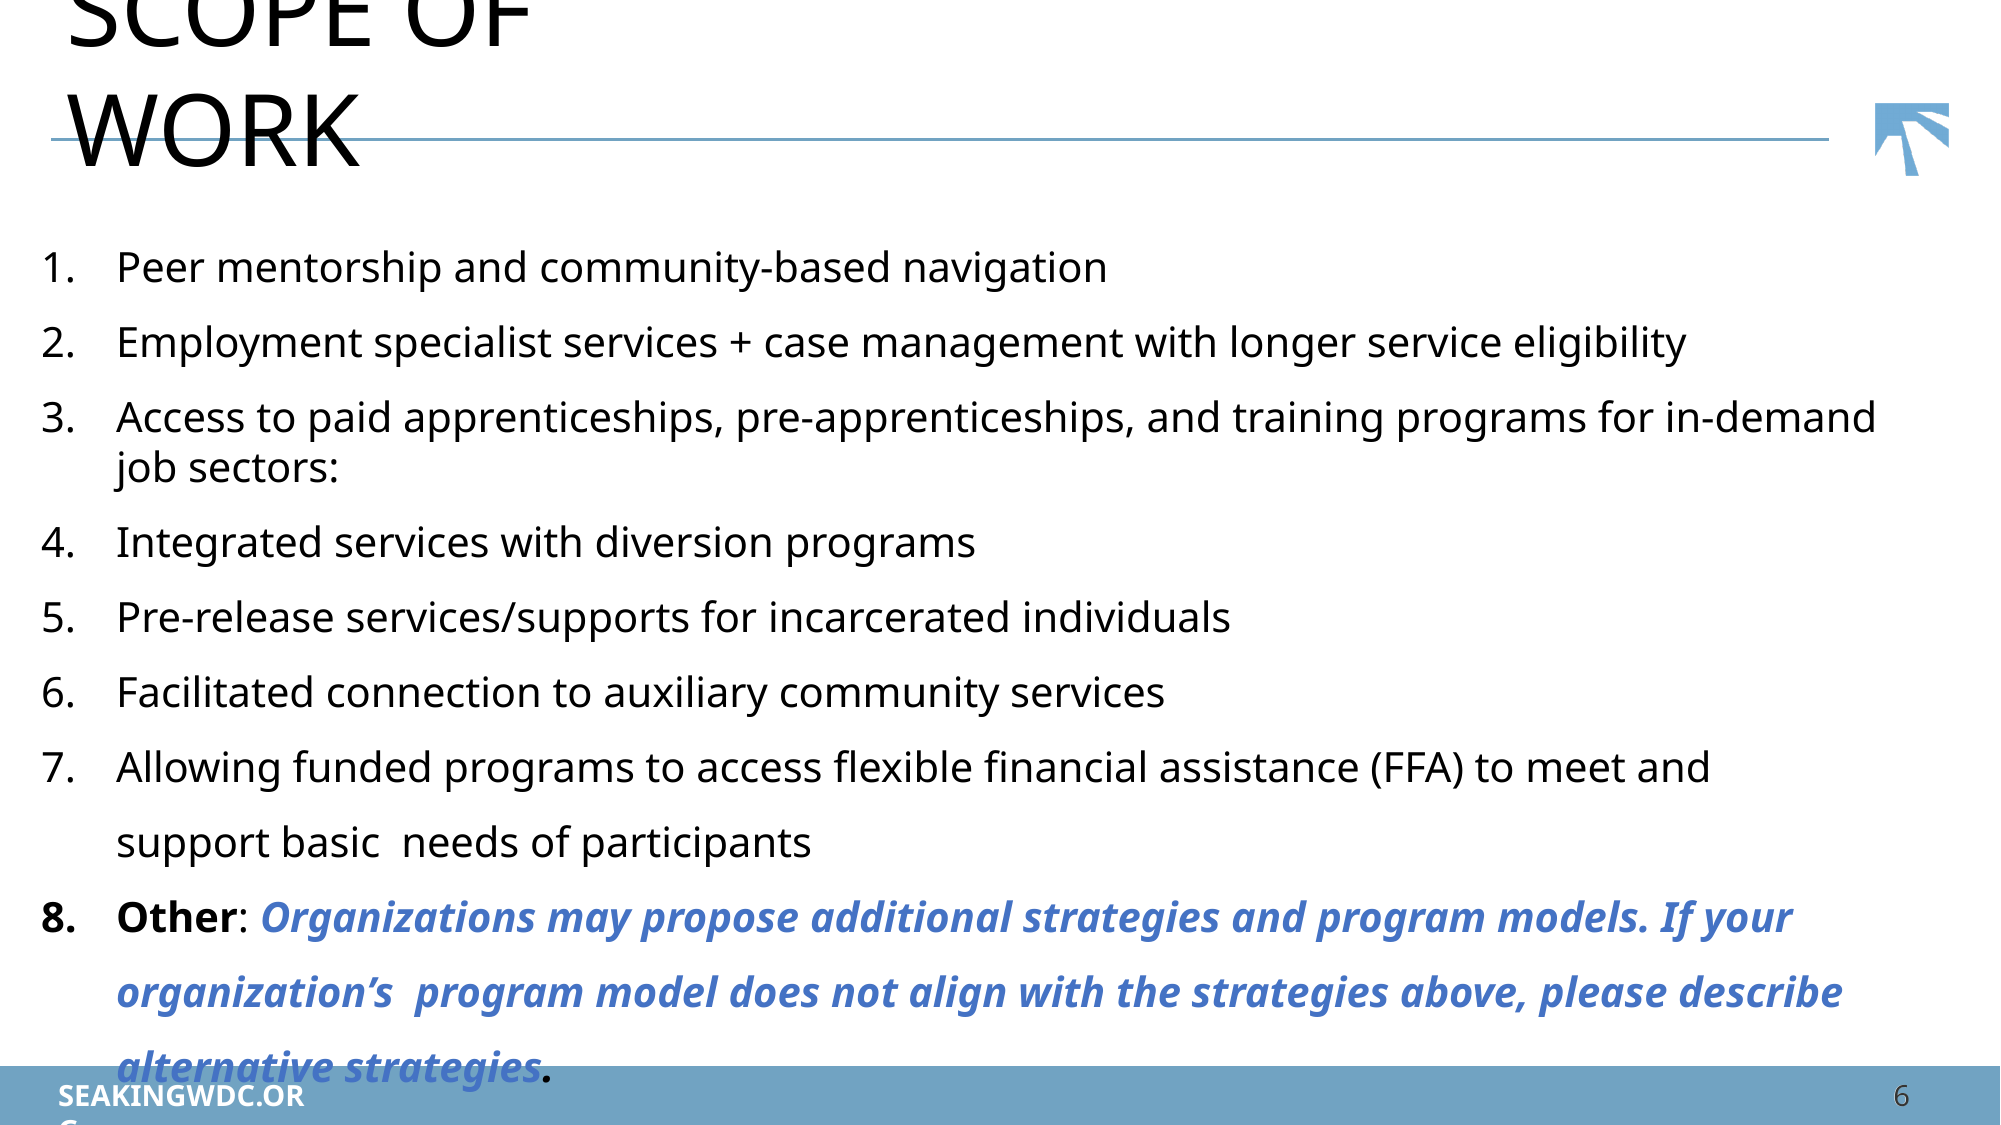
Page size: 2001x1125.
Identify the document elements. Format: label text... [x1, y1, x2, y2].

title SCOPE OF WORK [64, 0, 847, 186]
text_box Peer mentorship and community-based navigation Employment specialist services + case management with longer service eligibility Access to paid apprenticeships, pre-apprenticeships, and training programs for in-demand job sectors: Integrated services with diversion programs Pre-release services/supports for incarcerated individuals Facilitated connection to auxiliary community services Allowing funded programs to access flexible financial assistance (FFA) to meet and support basic needs of participants Other: Organizations may propose additional strategies and program models. If your organization’s program model does not align with the strategies above, please describe alternative strategies. [38, 213, 1945, 1091]
slide_number 6 [1886, 1091, 1937, 1125]
picture [1875, 103, 1949, 176]
